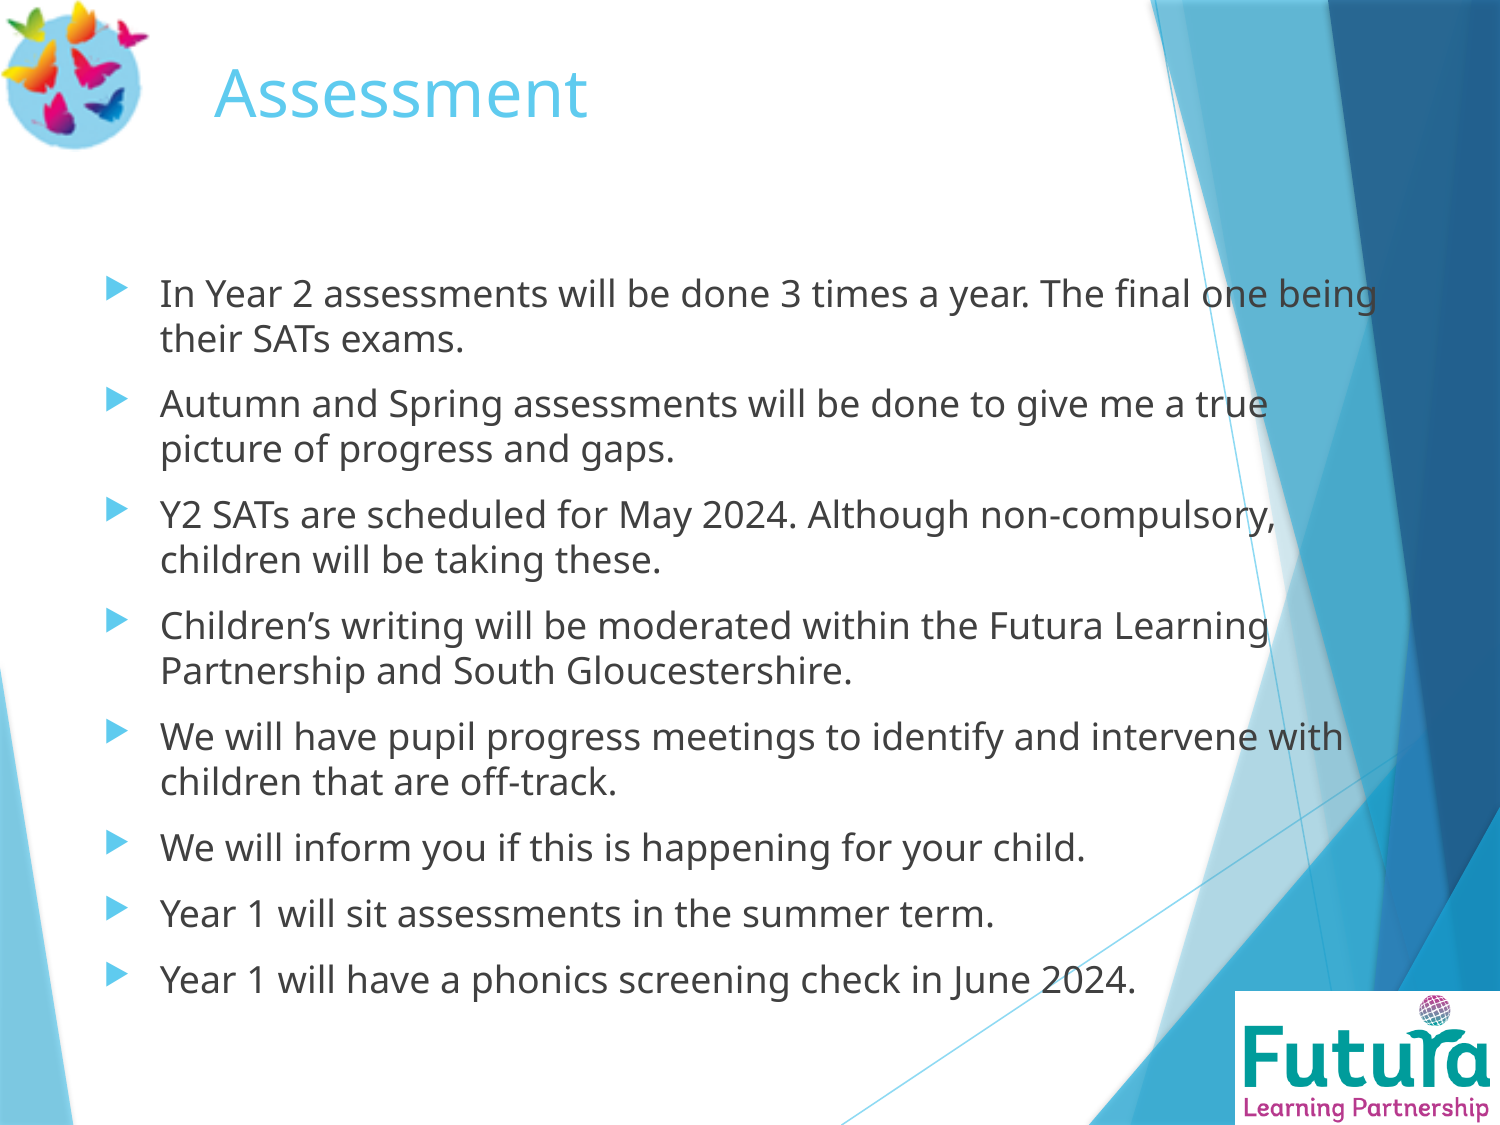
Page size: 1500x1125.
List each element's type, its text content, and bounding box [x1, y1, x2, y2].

title Assessment [199, 43, 1241, 196]
list In Year 2 assessments will be done 3 times a year. The final one being their SATs exams. Autumn and Spring assessments will be done to give me a true picture of progress and gaps. Y2 SATs are scheduled for May 2024. Although non-compulsory, children will be taking these. Children’s writing will be moderated within the Futura Learning Partnership and South Gloucestershire. We will have pupil progress meetings to identify and intervene with children that are off-track. We will inform you if this is happening for your child. Year 1 will sit assessments in the summer term. Year 1 will have a phonics screening check in June 2024. [88, 196, 1400, 1024]
picture [0, 0, 155, 153]
picture [1235, 991, 1500, 1125]
